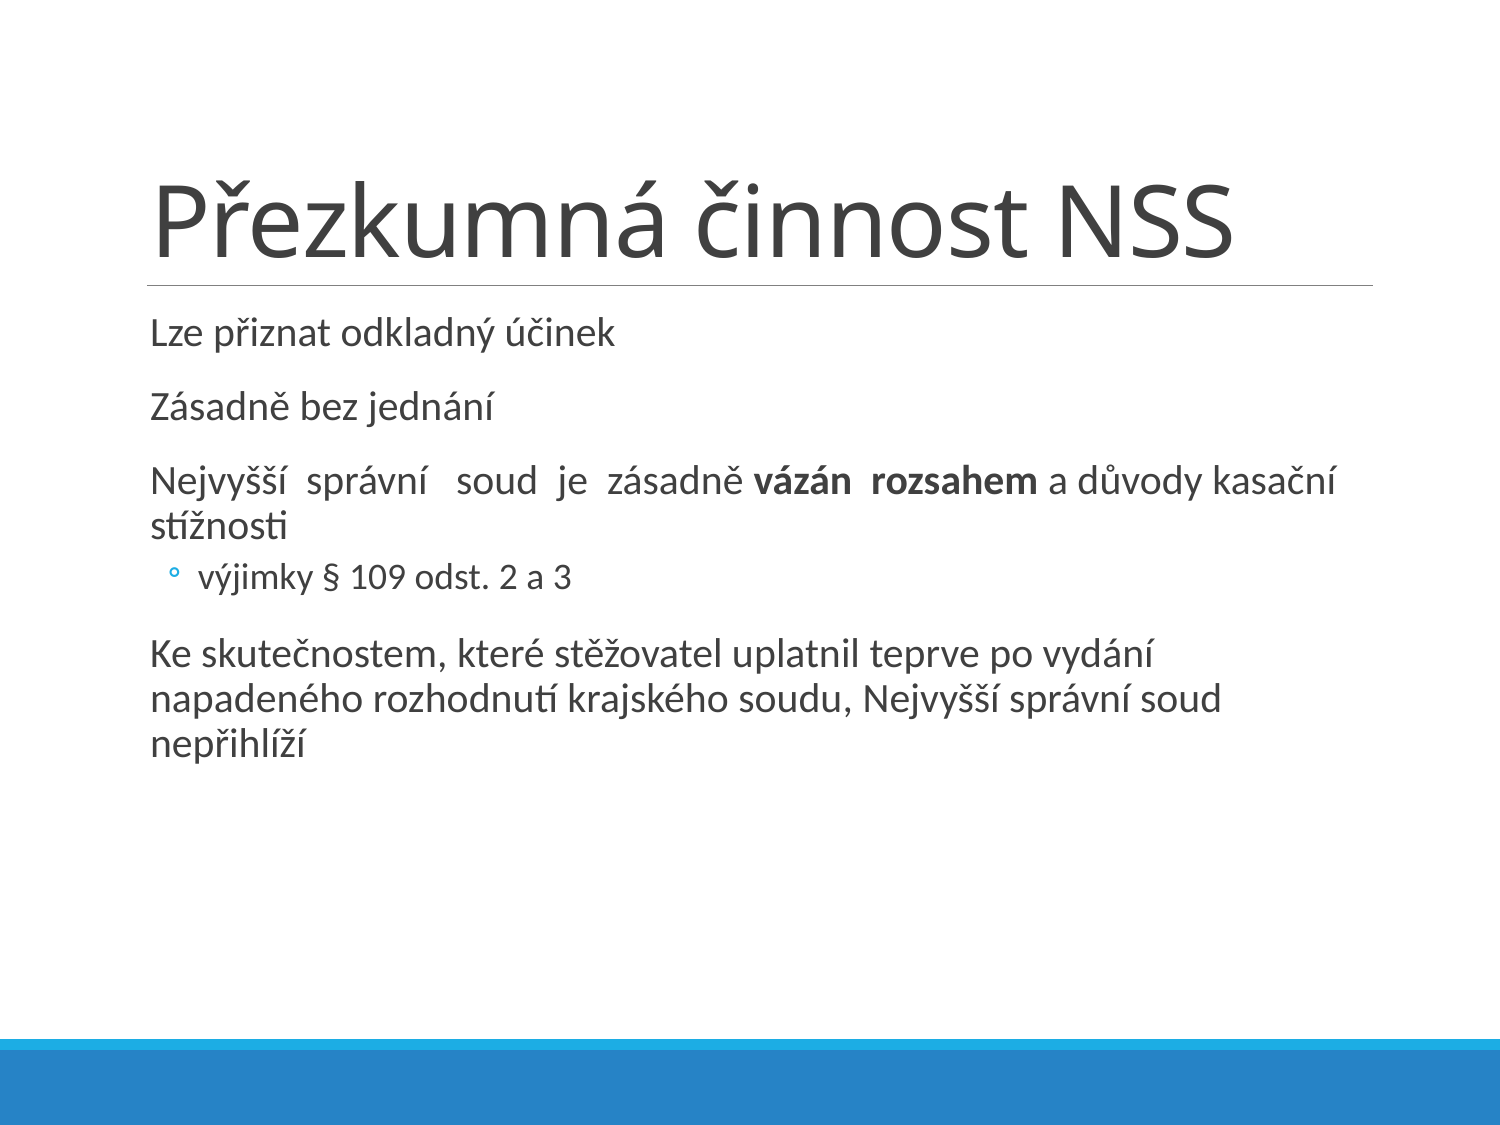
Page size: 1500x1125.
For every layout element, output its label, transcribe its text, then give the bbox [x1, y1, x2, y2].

title Přezkumná činnost NSS [135, 47, 1373, 285]
list Lze přiznat odkladný účinek Zásadně bez jednání Nejvyšší správní soud je zásadně vázán rozsahem a důvody kasační stížnosti výjimky § 109 odst. 2 a 3 Ke skutečnostem, které stěžovatel uplatnil teprve po vydání napadeného rozhodnutí krajského soudu, Nejvyšší správní soud nepřihlíží [135, 302, 1373, 963]
